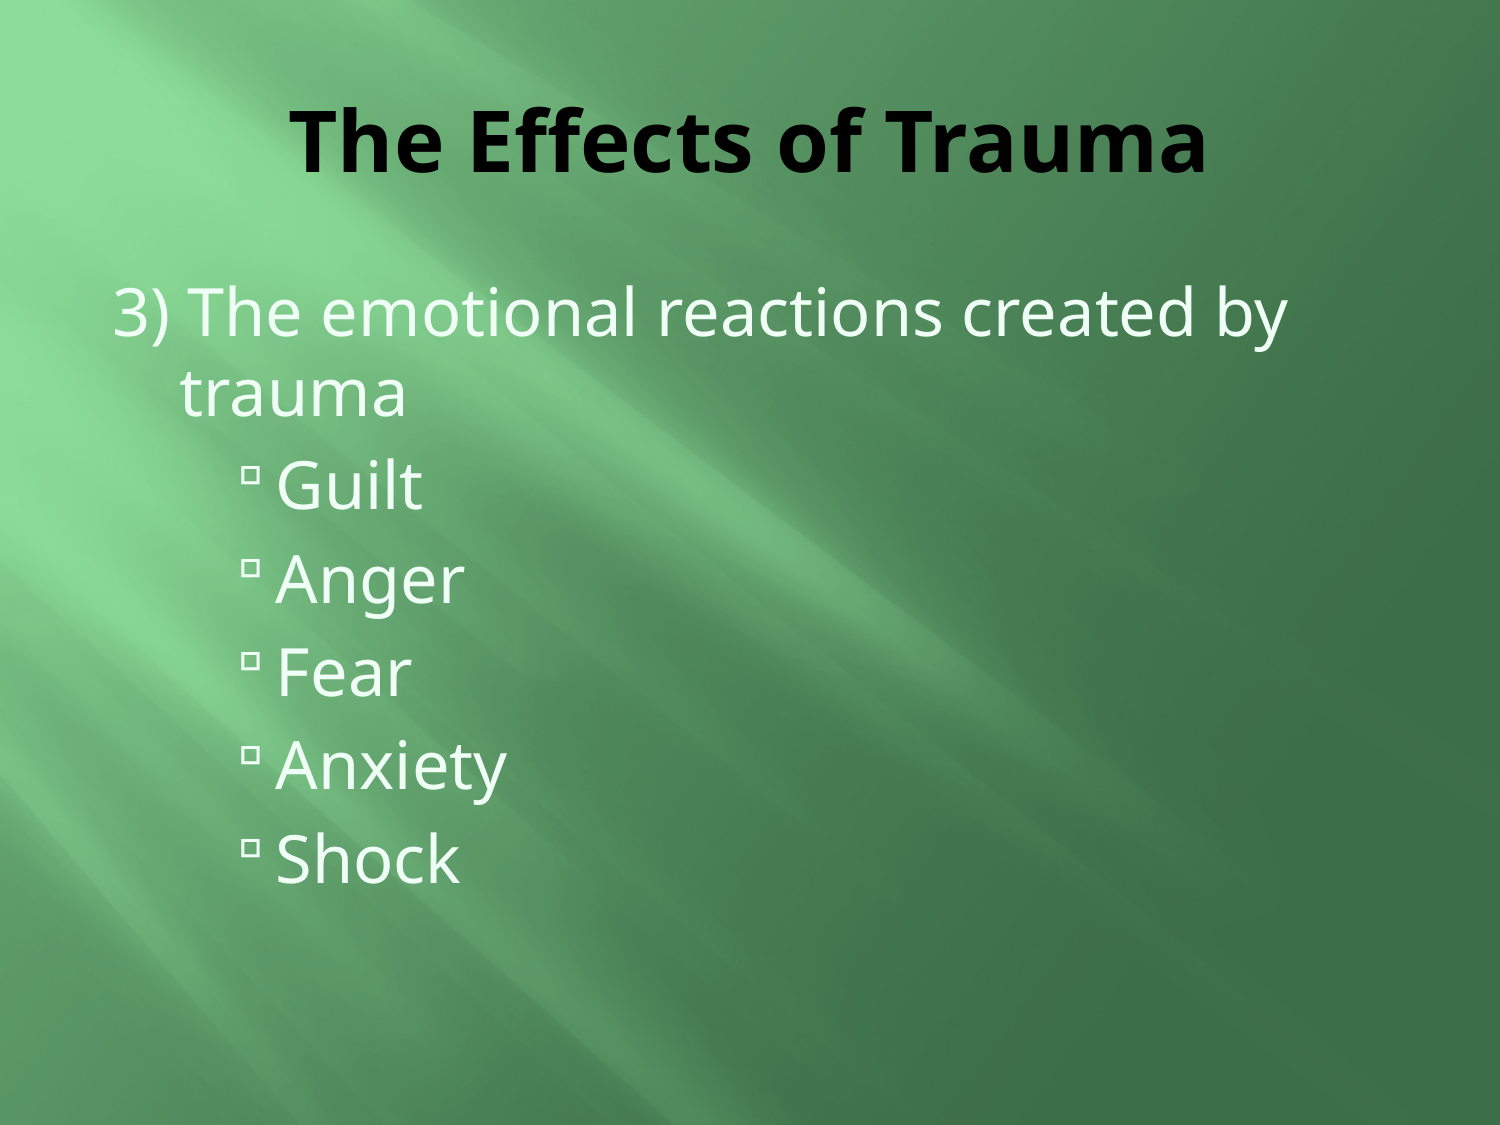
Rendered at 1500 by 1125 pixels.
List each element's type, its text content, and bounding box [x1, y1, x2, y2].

list 3) The emotional reactions created by trauma Guilt Anger Fear Anxiety Shock [75, 262, 1425, 1035]
title The Effects of Trauma [75, 45, 1425, 233]
